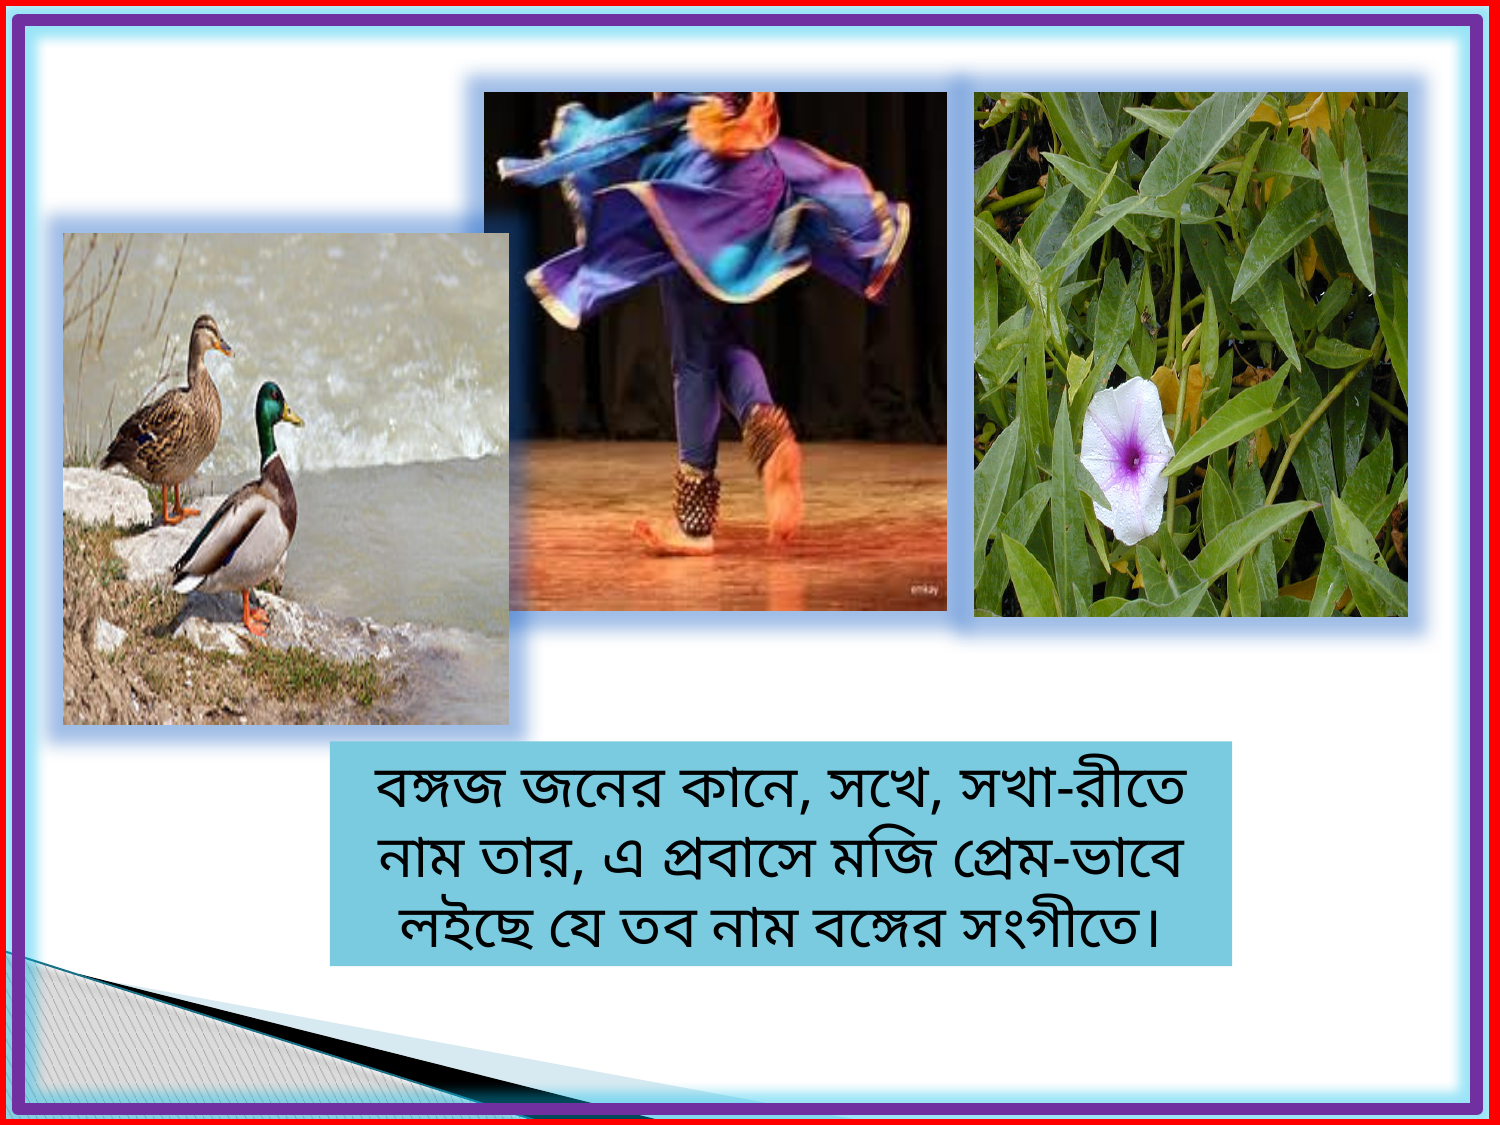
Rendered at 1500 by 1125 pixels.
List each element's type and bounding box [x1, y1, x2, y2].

text_box [0, 0, 1496, 1125]
